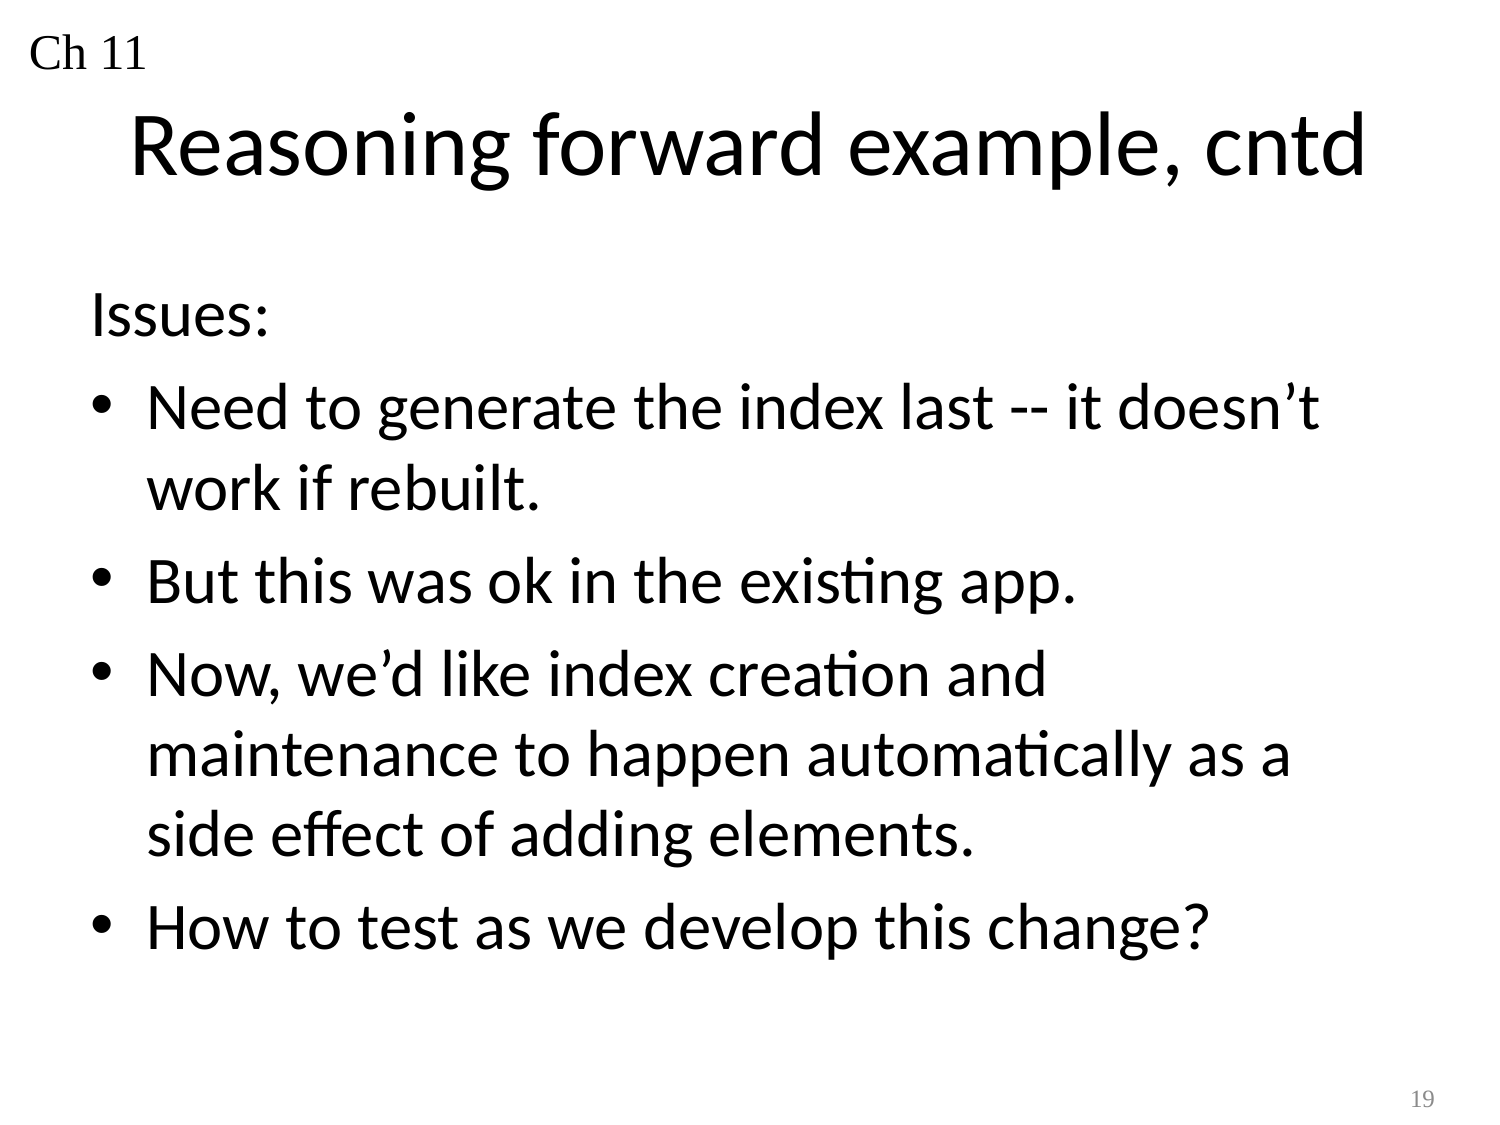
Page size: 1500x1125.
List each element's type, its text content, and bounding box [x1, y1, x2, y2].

title Reasoning forward example, cntd [75, 45, 1425, 233]
list Issues: Need to generate the index last -- it doesn’t work if rebuilt. But this was ok in the existing app. Now, we’d like index creation and maintenance to happen automatically as a side effect of adding elements. How to test as we develop this change? [75, 262, 1425, 1005]
text_box Ch 11 [14, 12, 163, 88]
